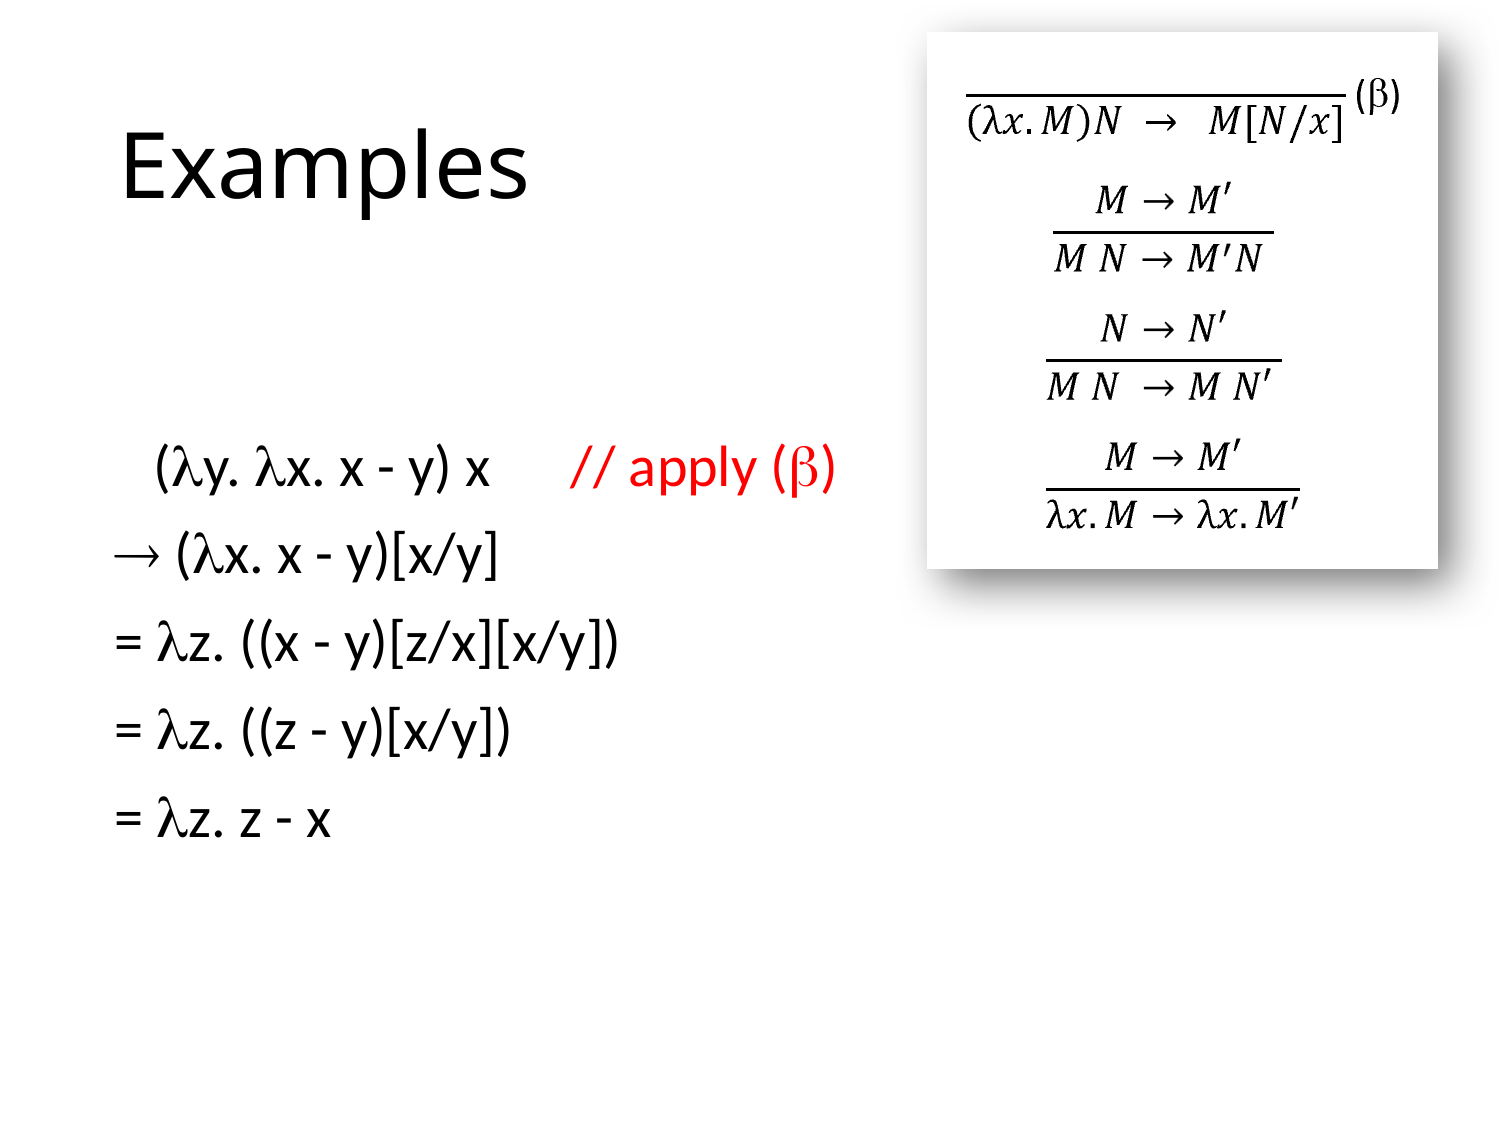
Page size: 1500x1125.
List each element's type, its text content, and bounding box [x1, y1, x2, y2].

picture [927, 32, 1438, 569]
title Examples [103, 59, 912, 278]
text_box (y. x. x - y) x // apply ()  (x. x - y)[x/y] = z. ((x - y)[z/x][x/y]) = z. ((z - y)[x/y]) = z. z - x [99, 428, 1393, 1037]
